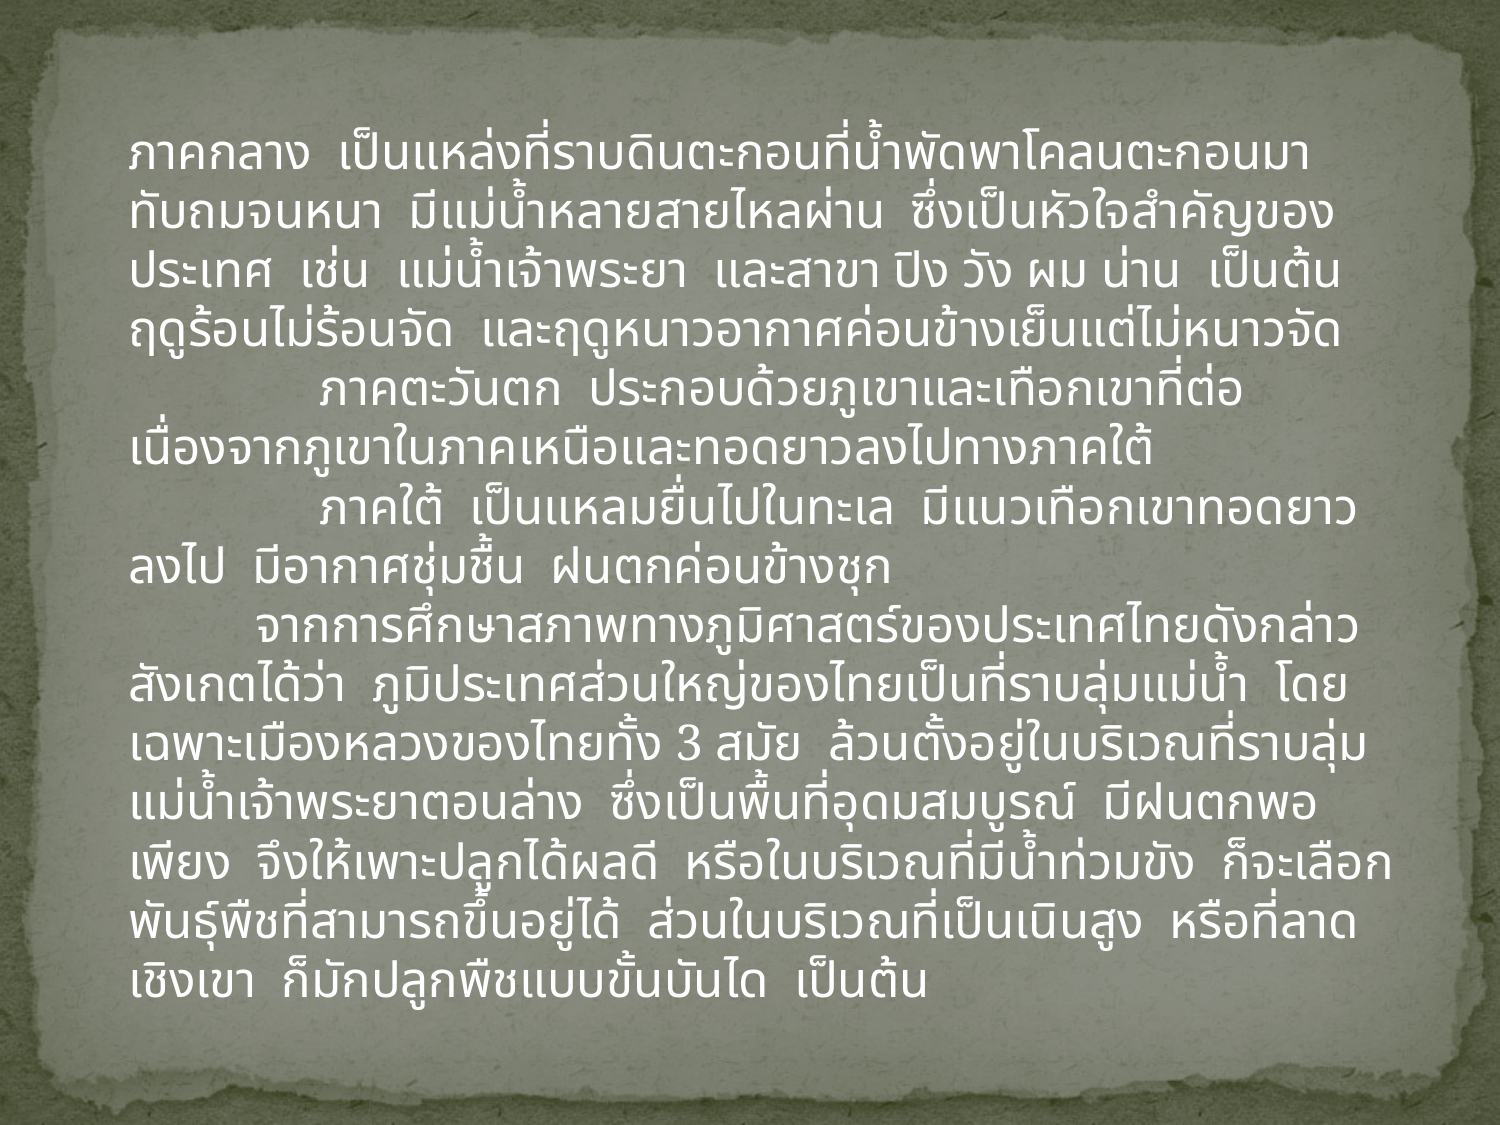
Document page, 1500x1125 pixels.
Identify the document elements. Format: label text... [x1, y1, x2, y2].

list ภาคกลาง เป็นแหล่งที่ราบดินตะกอนที่น้ำพัดพาโคลนตะกอนมาทับถมจนหนา มีแม่น้ำหลายสายไหลผ่าน ซึ่งเป็นหัวใจสำคัญของประเทศ เช่น แม่น้ำเจ้าพระยา และสาขา ปิง วัง ผม น่าน เป็นต้น ฤดูร้อนไม่ร้อนจัด และฤดูหนาวอากาศค่อนข้างเย็นแต่ไม่หนาวจัด ภาคตะวันตก ประกอบด้วยภูเขาและเทือกเขาที่ต่อเนื่องจากภูเขาในภาคเหนือและทอดยาวลงไปทางภาคใต้ ภาคใต้ เป็นแหลมยื่นไปในทะเล มีแนวเทือกเขาทอดยาวลงไป มีอากาศชุ่มชื้น ฝนตกค่อนข้างชุก จากการศึกษาสภาพทางภูมิศาสตร์ของประเทศไทยดังกล่าว สังเกตได้ว่า ภูมิประเทศส่วนใหญ่ของไทยเป็นที่ราบลุ่มแม่น้ำ โดยเฉพาะเมืองหลวงของไทยทั้ง 3 สมัย ล้วนตั้งอยู่ในบริเวณที่ราบลุ่มแม่น้ำเจ้าพระยาตอนล่าง ซึ่งเป็นพื้นที่อุดมสมบูรณ์ มีฝนตกพอเพียง จึงให้เพาะปลูกได้ผลดี หรือในบริเวณที่มีน้ำท่วมขัง ก็จะเลือกพันธุ์พืชที่สามารถขึ้นอยู่ได้ ส่วนในบริเวณที่เป็นเนินสูง หรือที่ลาดเชิงเขา ก็มักปลูกพืชแบบขั้นบันได เป็นต้น [75, 112, 1425, 1088]
